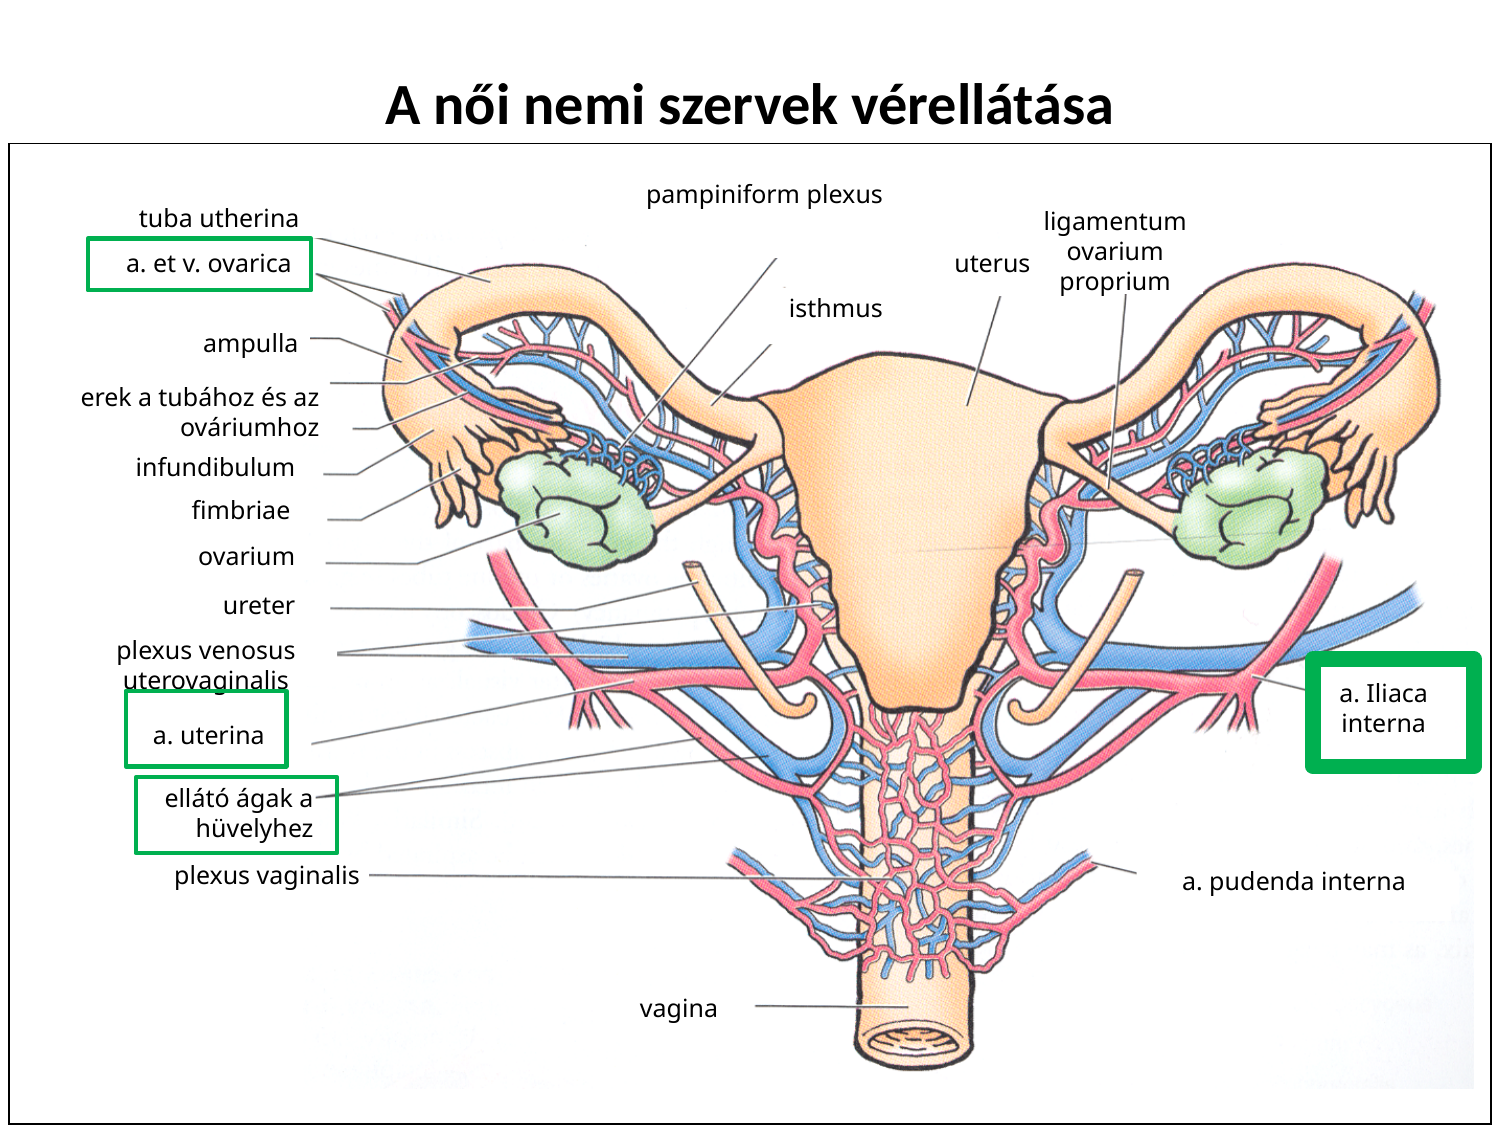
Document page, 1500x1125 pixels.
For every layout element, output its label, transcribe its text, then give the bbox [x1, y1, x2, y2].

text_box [8, 143, 1492, 1125]
title A női nemi szervek vérellátása [75, 7, 1425, 141]
